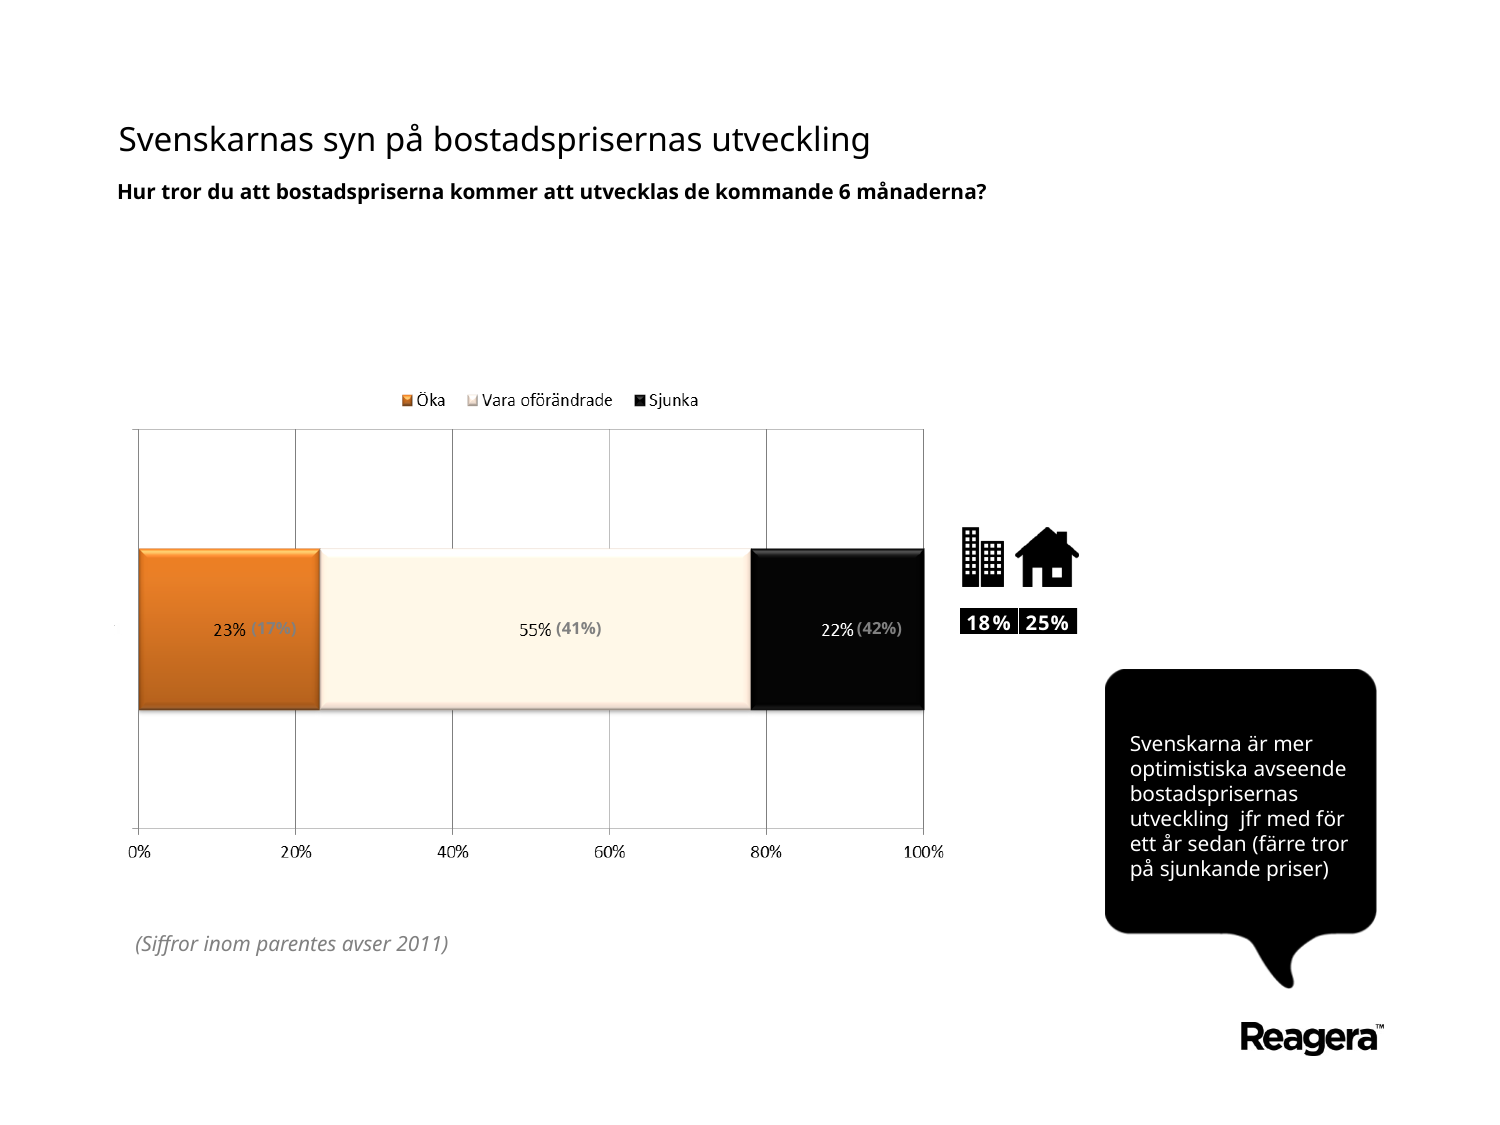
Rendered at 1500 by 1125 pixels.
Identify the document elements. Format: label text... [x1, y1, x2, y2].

picture [100, 326, 1445, 1125]
title Svenskarnas syn på bostadsprisernas utveckling [118, 31, 1270, 159]
list Hur tror du att bostadspriserna kommer att utvecklas de kommande 6 månaderna? [117, 178, 1383, 205]
